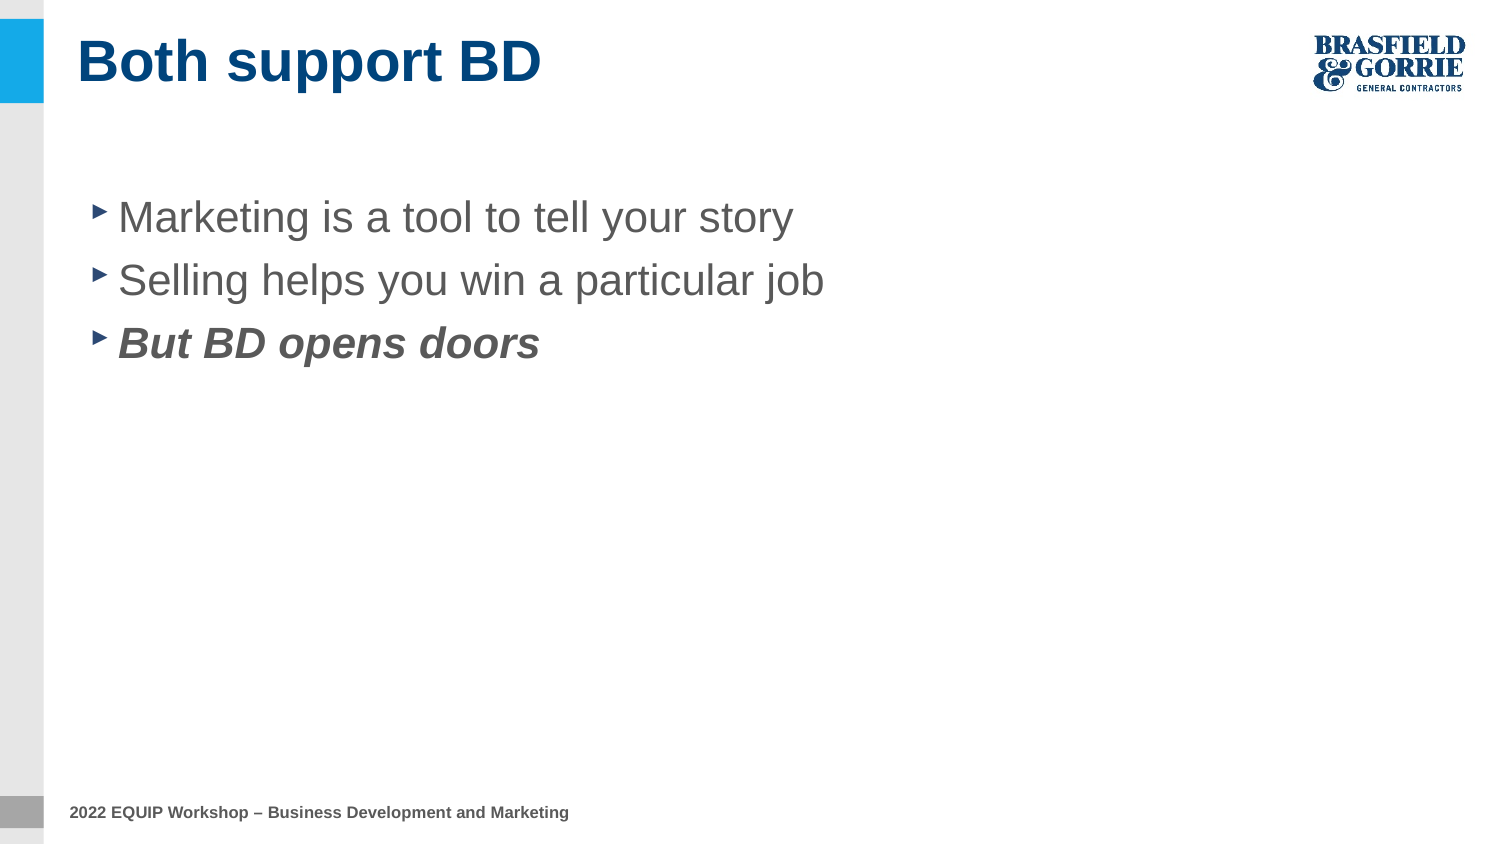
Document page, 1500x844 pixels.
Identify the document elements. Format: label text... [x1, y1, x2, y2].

list Marketing is a tool to tell your story Selling helps you win a particular job But BD opens doors [75, 187, 1428, 732]
picture [1299, 24, 1479, 101]
title Both support BD [32, 20, 1234, 102]
